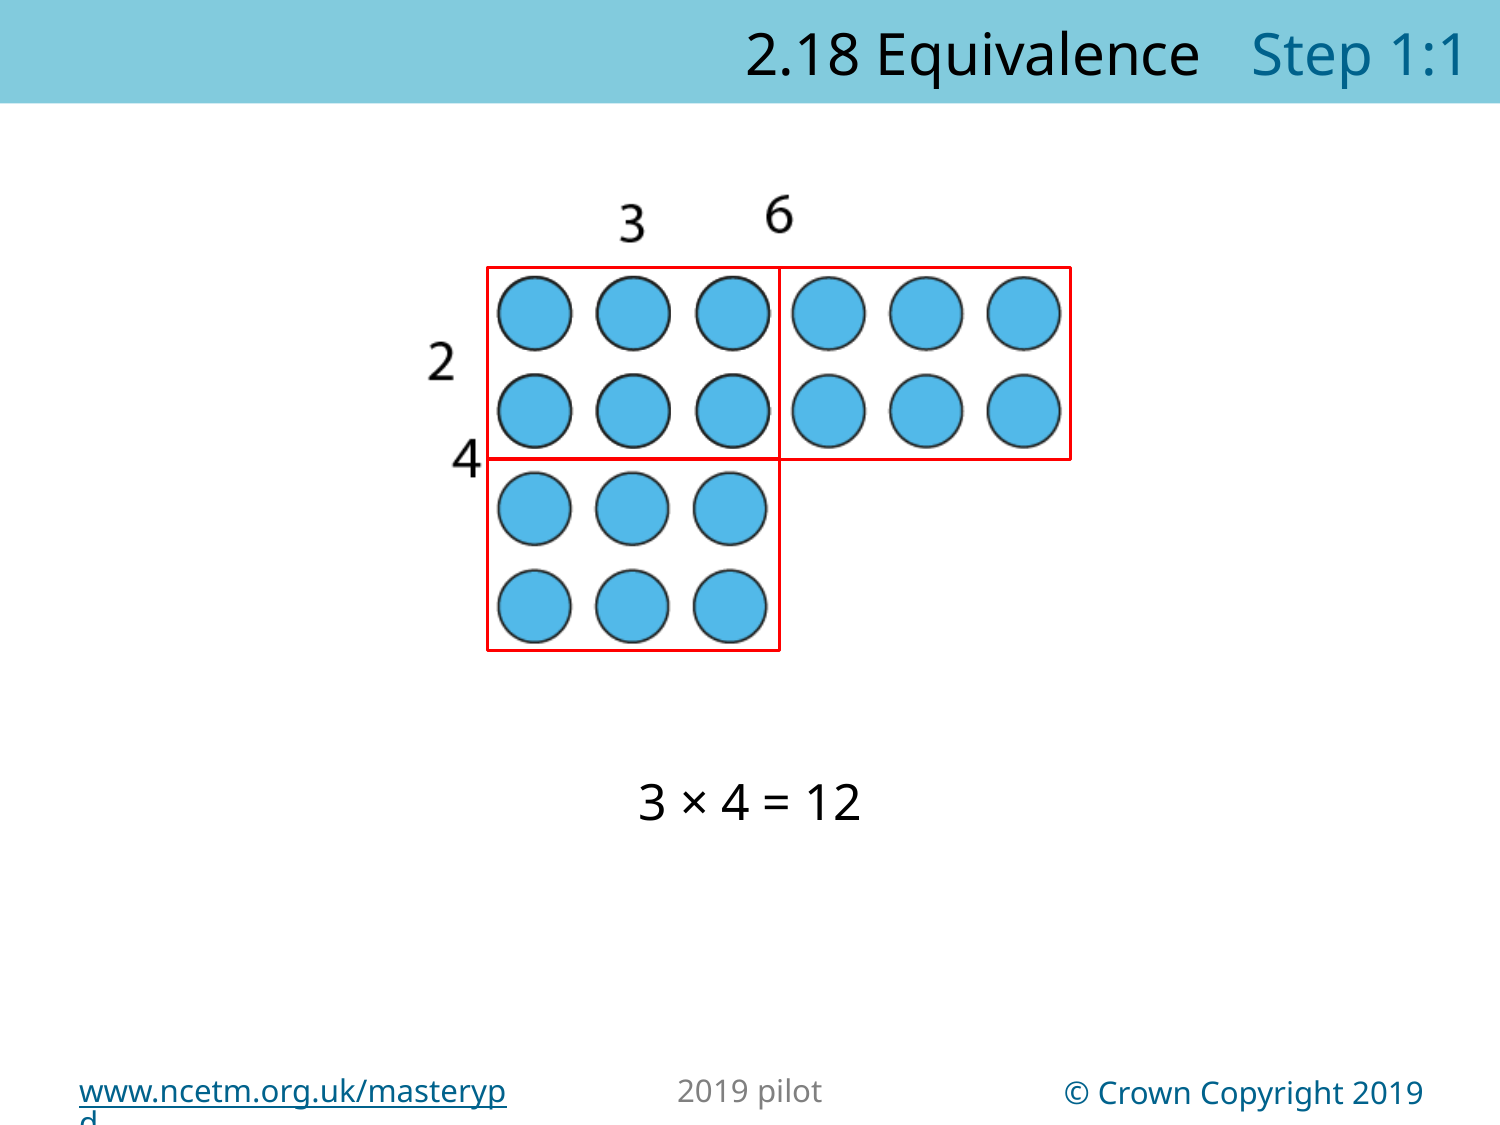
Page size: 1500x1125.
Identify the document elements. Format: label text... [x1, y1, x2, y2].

text_box 3 × 4 = 12 [623, 763, 877, 839]
list 2.18 Equivalence Step 1:1 [0, 0, 1500, 104]
picture [390, 152, 1110, 664]
